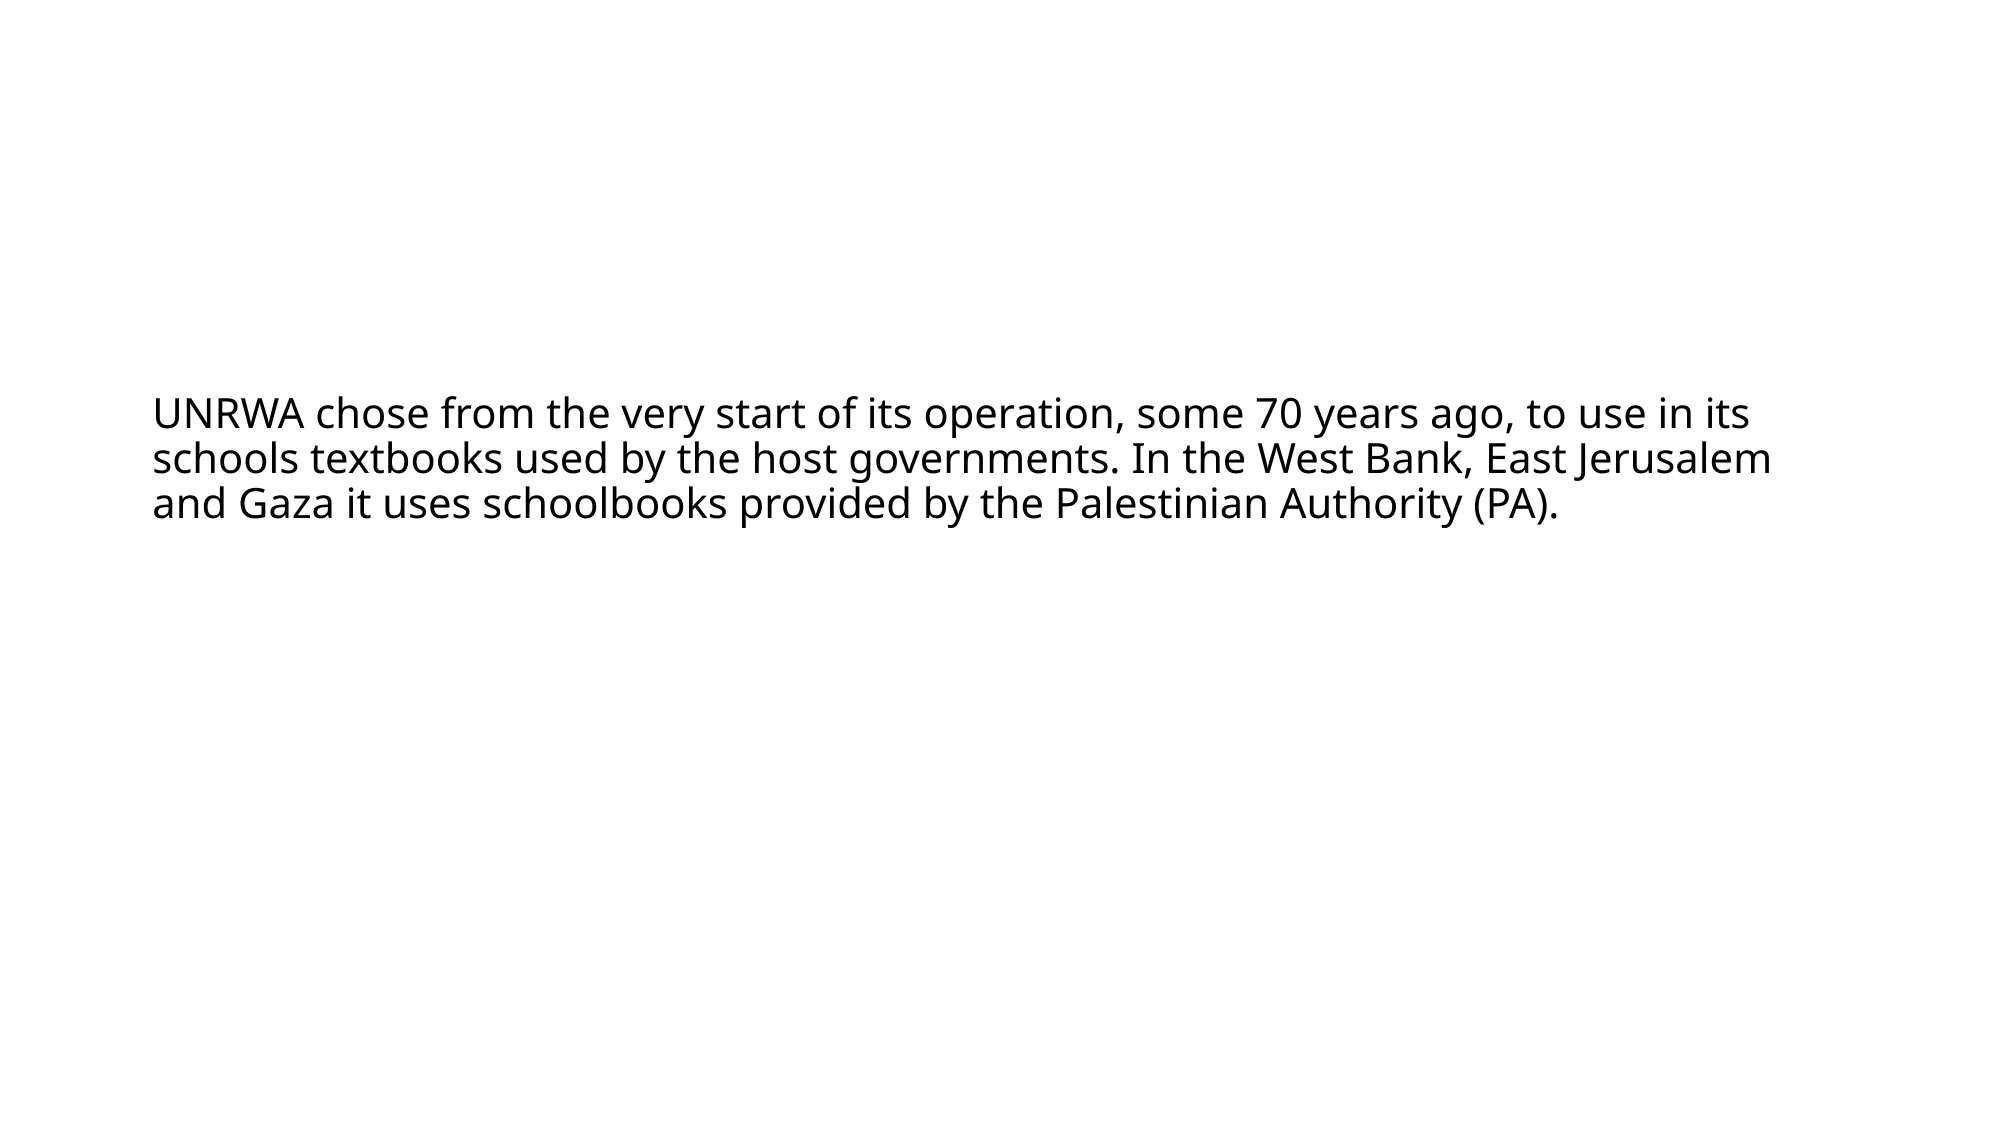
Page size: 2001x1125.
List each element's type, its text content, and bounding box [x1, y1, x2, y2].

title UNRWA chose from the very start of its operation, some 70 years ago, to use in its schools textbooks used by the host governments. In the West Bank, East Jerusalem and Gaza it uses schoolbooks provided by the Palestinian Authority (PA). [137, 59, 1863, 955]
